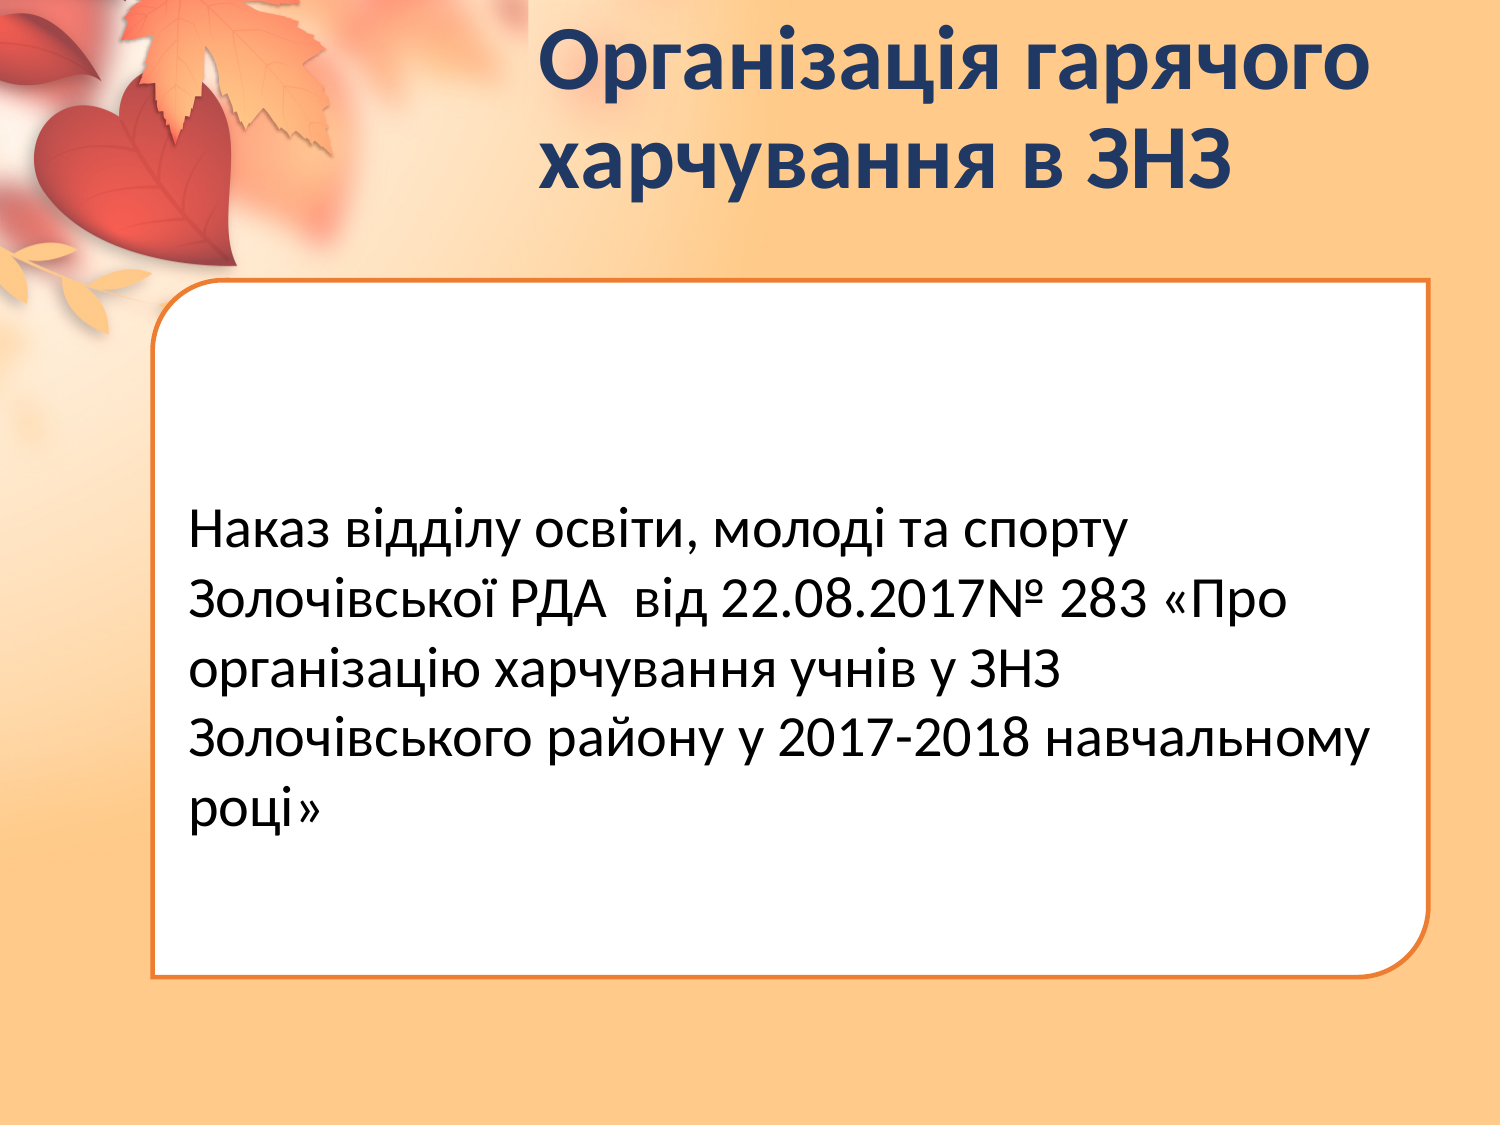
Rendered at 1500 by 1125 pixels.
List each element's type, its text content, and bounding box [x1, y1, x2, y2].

text_box Наказ відділу освіти, молоді та спорту Золочівської РДА від 22.08.2017№ 283 «Про організацію харчування учнів у ЗНЗ Золочівського району у 2017-2018 навчальному році» [151, 279, 1430, 979]
text_box Організація гарячого харчування в ЗНЗ [523, 2, 1492, 119]
picture [0, 0, 1500, 1125]
